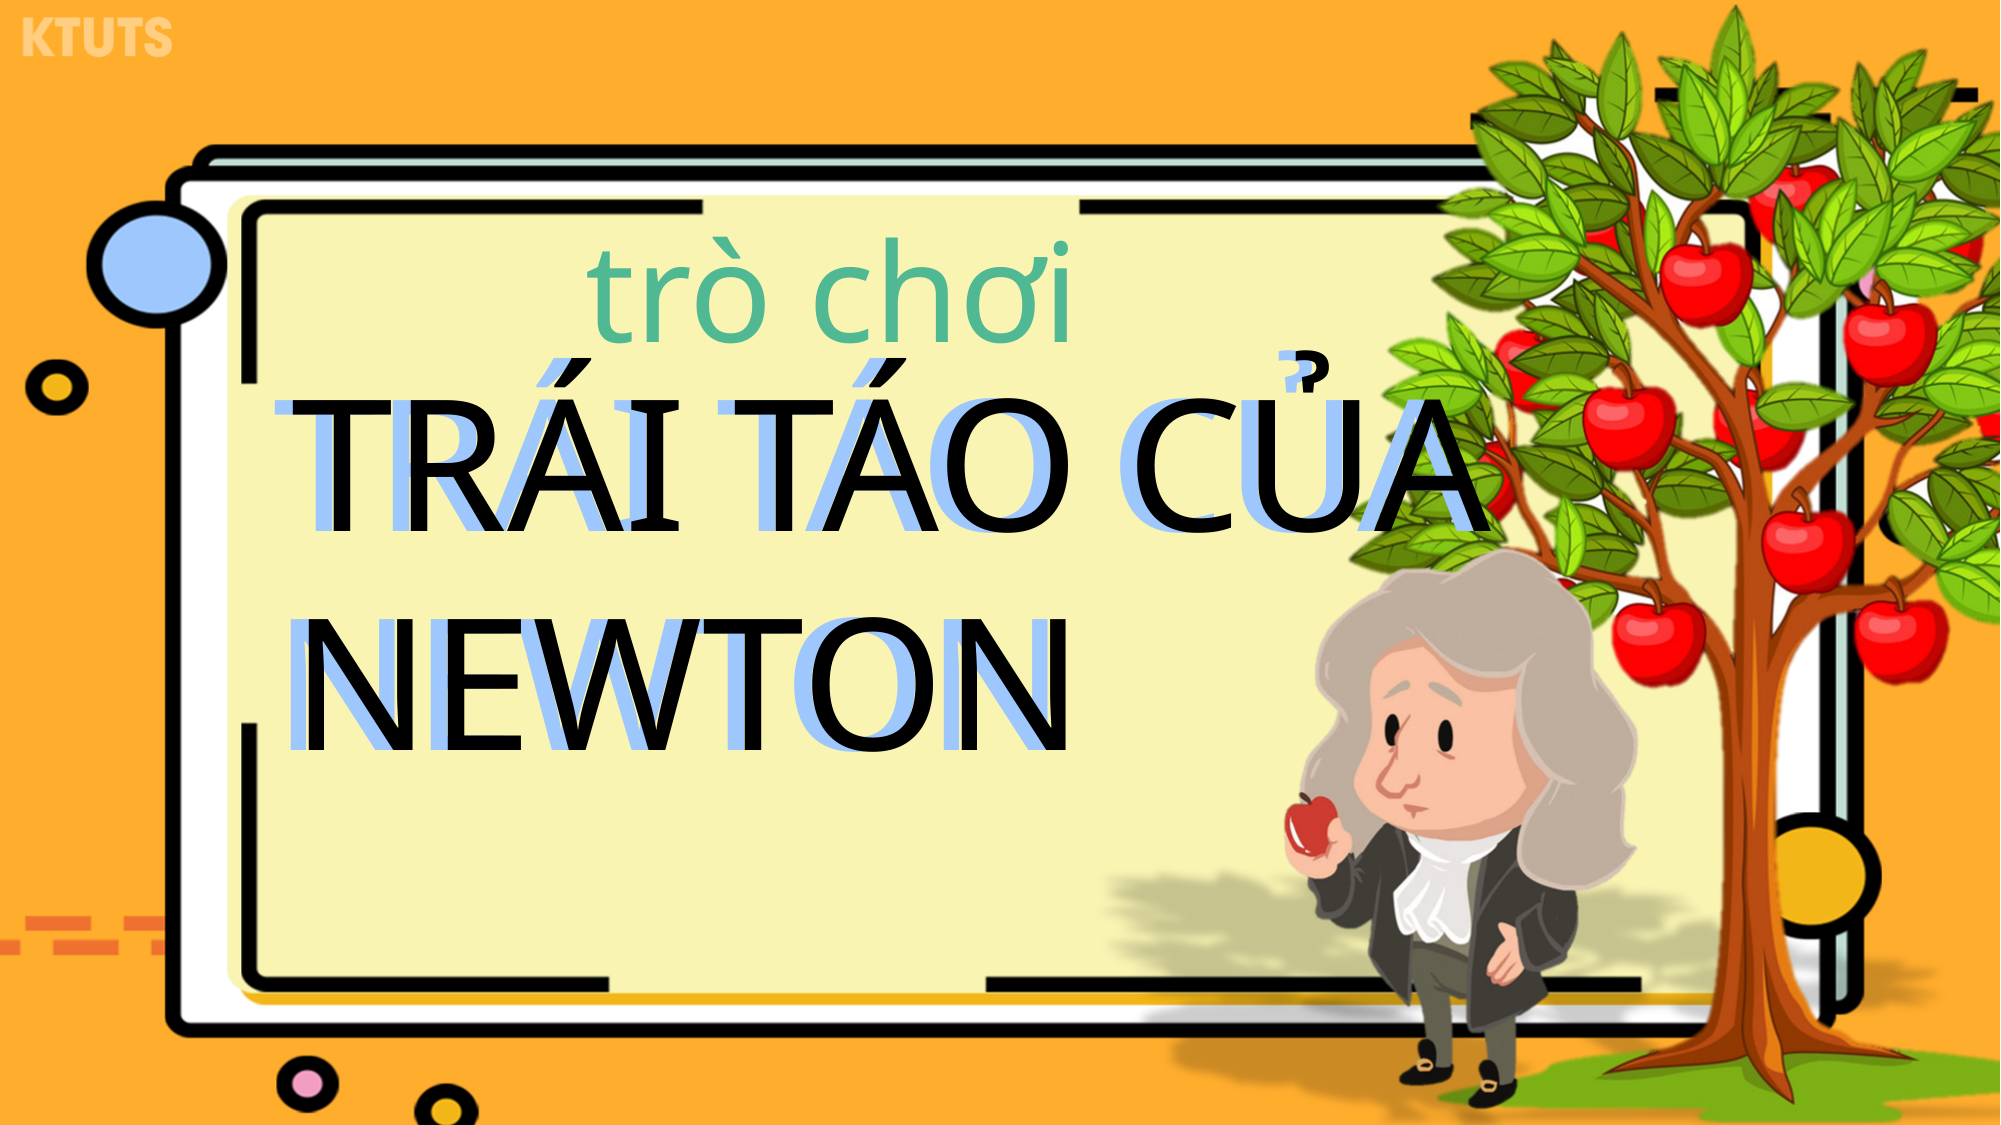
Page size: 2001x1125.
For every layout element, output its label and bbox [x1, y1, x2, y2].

picture [0, 0, 2000, 1125]
text_box [259, 340, 1810, 800]
